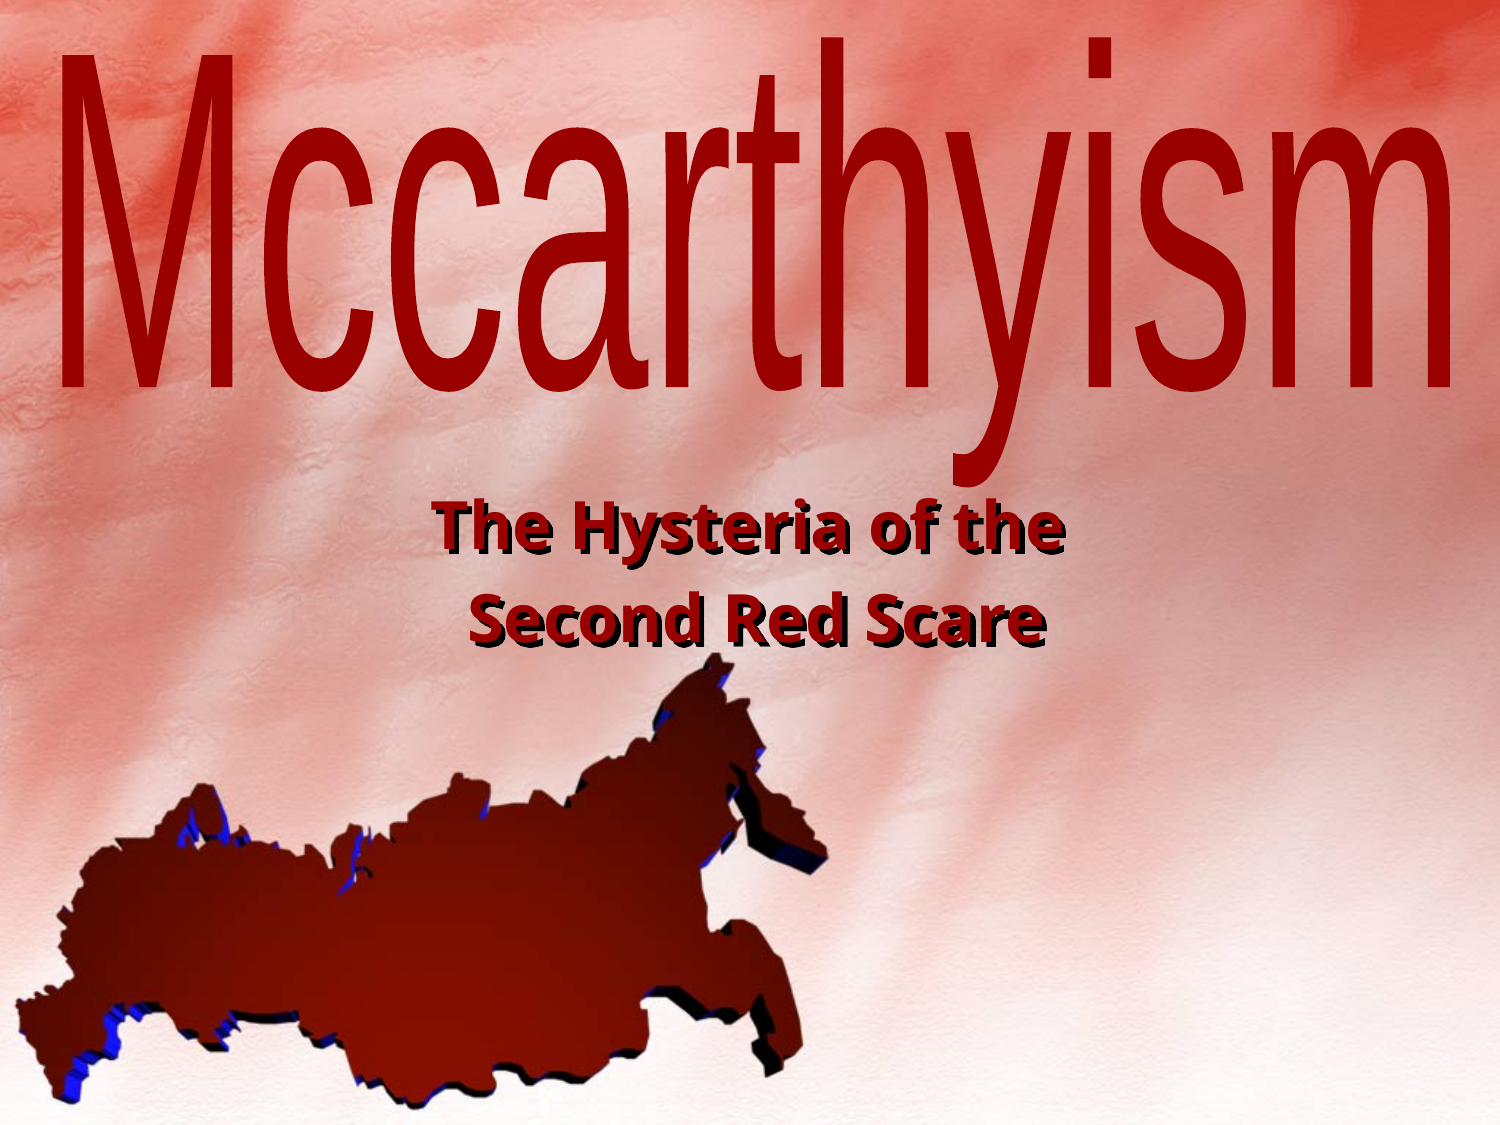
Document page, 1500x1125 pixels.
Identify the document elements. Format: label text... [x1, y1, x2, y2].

picture [0, 0, 1500, 1125]
subtitle The Hysteria of the Second Red Scare [74, 474, 1438, 663]
